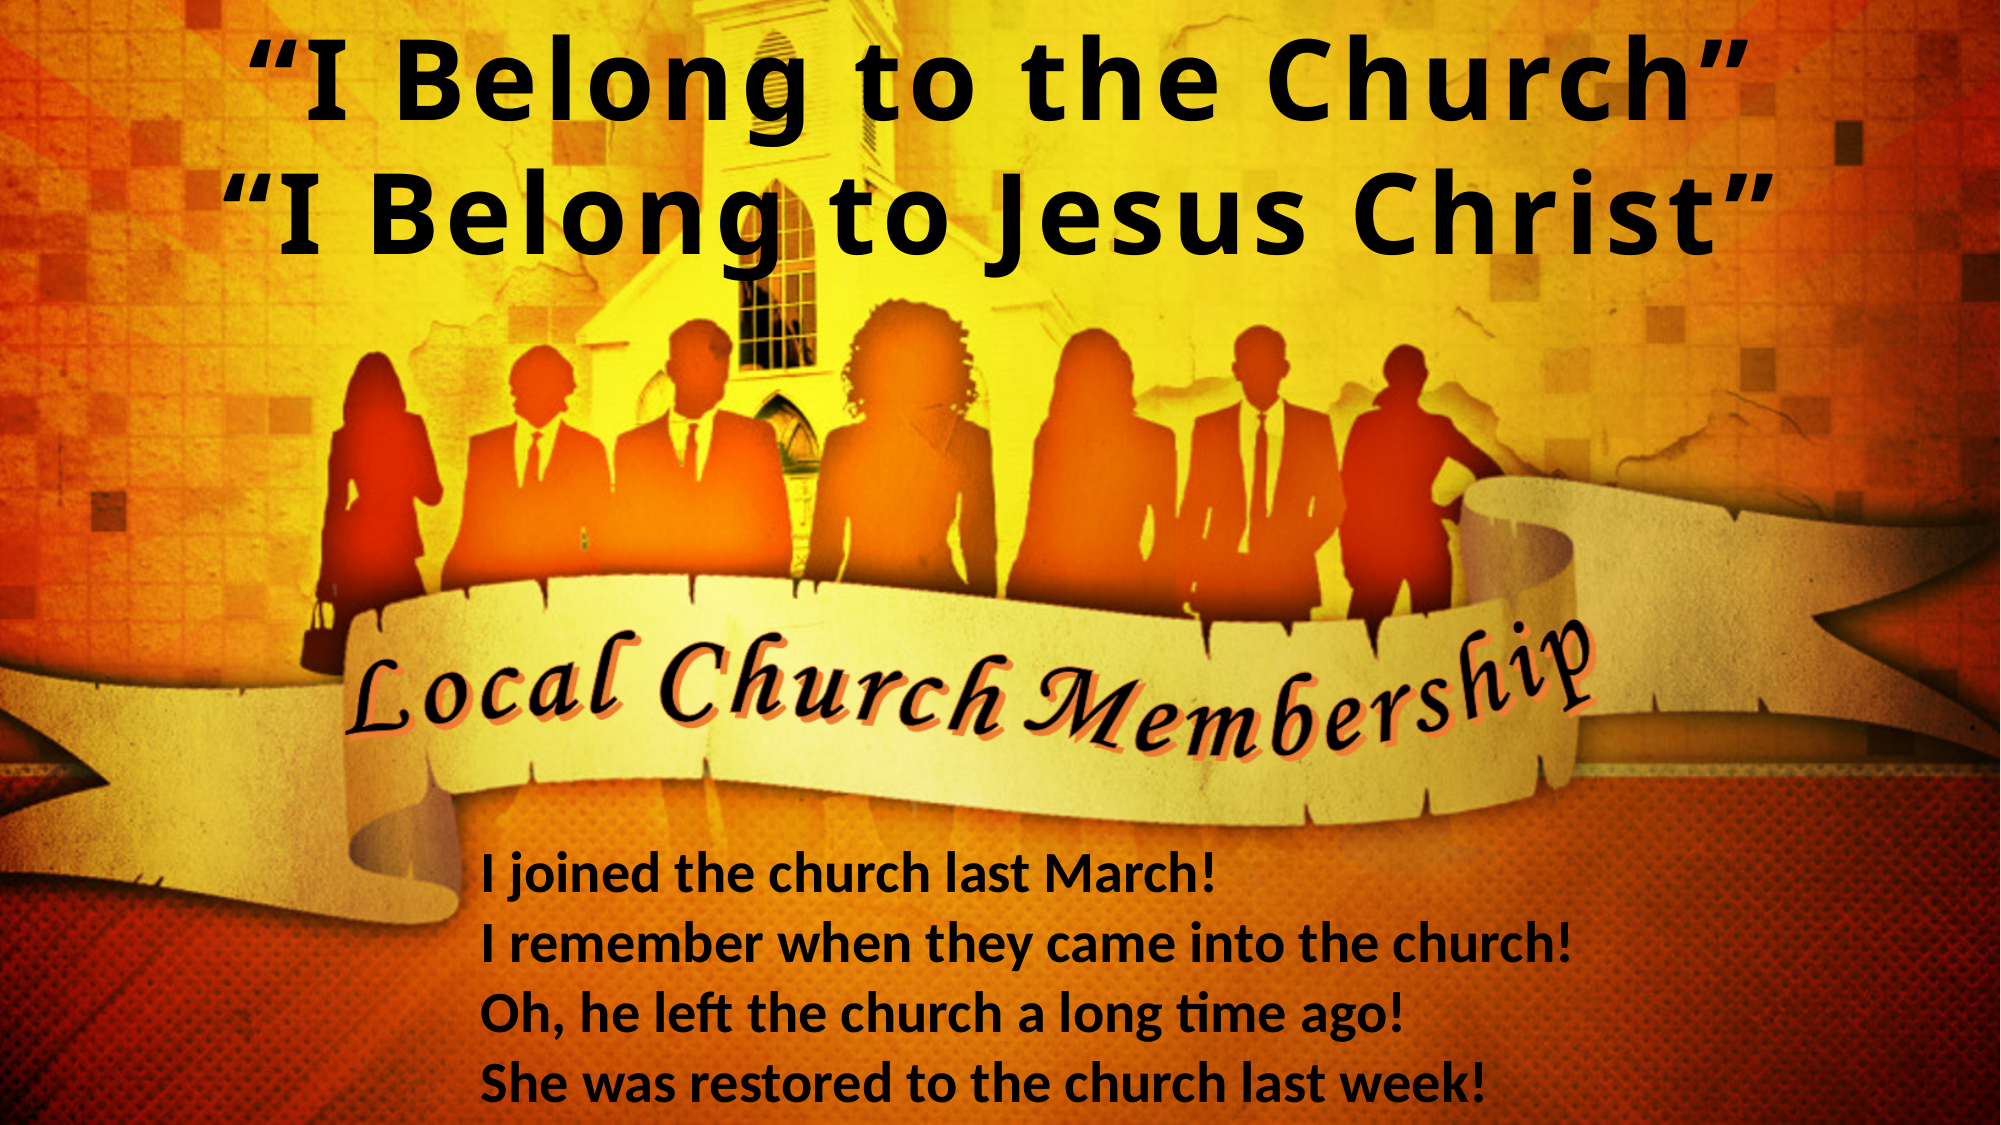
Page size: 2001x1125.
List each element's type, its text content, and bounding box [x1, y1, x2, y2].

text_box I joined the church last March! I remember when they came into the church! Oh, he left the church a long time ago! She was restored to the church last week! [466, 827, 1642, 1122]
text_box “I Belong to Jesus Christ” [207, 134, 1793, 285]
picture [0, 0, 2001, 1125]
text_box “I Belong to the Church” [233, 0, 1767, 134]
